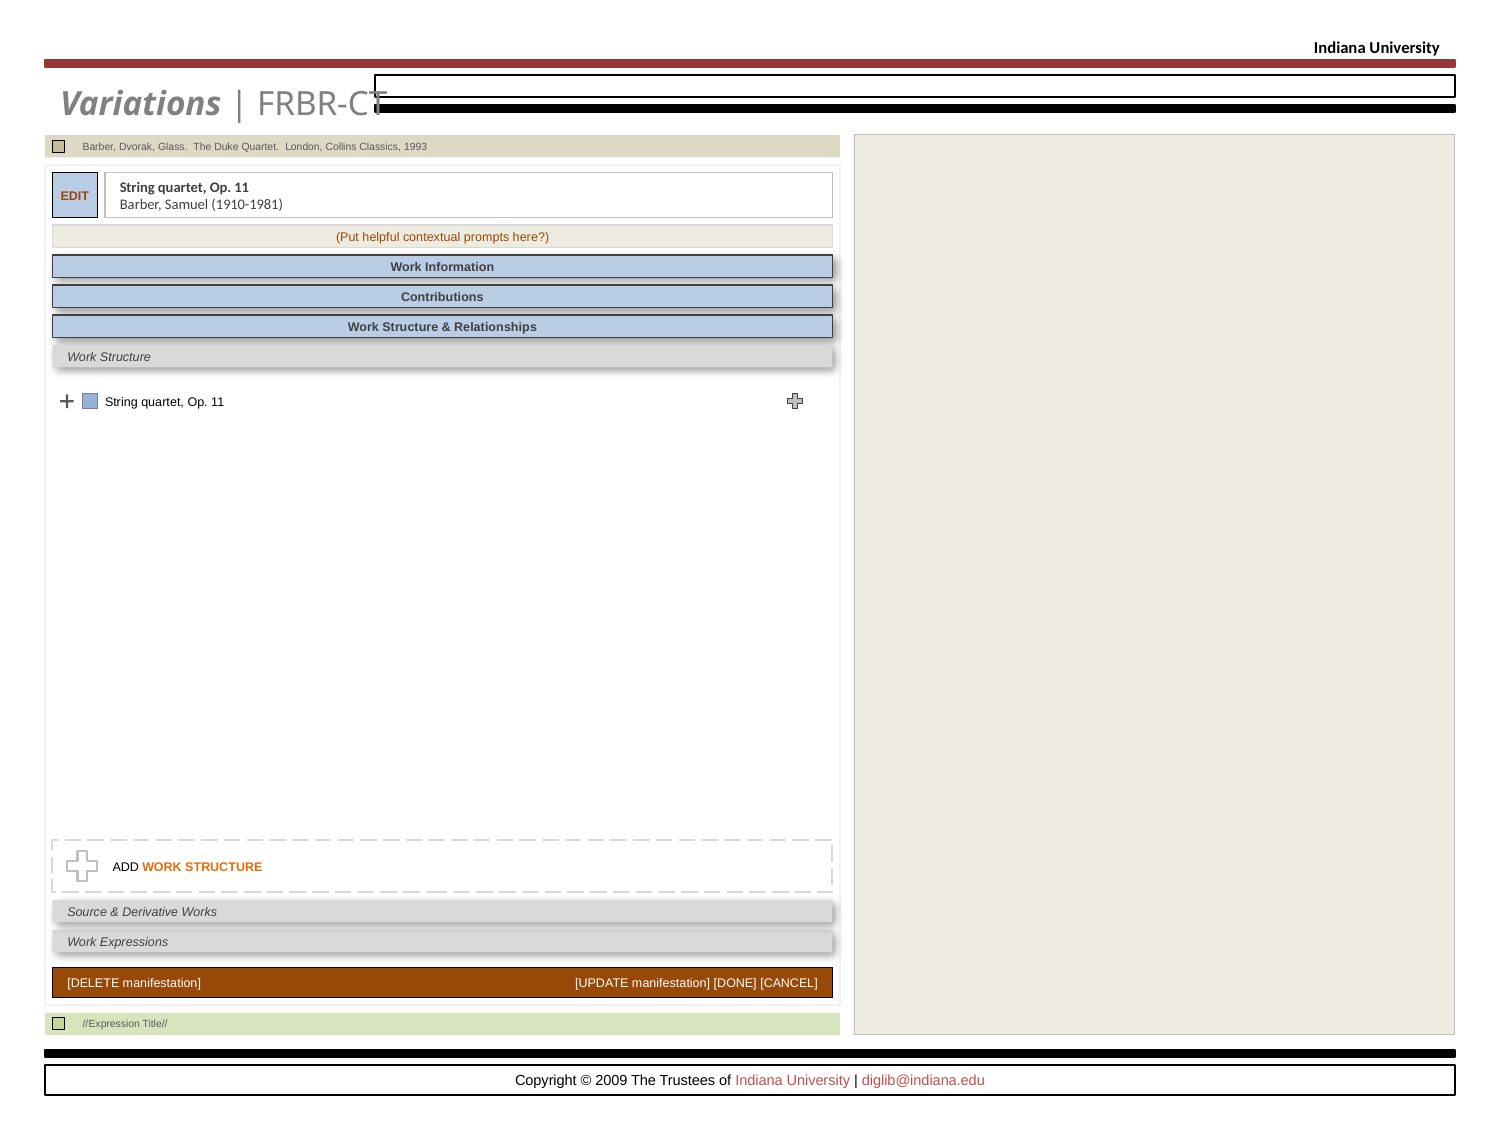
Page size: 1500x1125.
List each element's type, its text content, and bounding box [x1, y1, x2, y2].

text_box Contributions [50, 283, 834, 310]
text_box Work Information [50, 253, 834, 280]
text_box Work Structure [50, 343, 834, 370]
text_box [44, 1049, 1456, 1096]
text_box [853, 133, 1457, 1037]
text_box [52, 839, 833, 893]
text_box Work Structure & Relationships [50, 313, 834, 340]
text_box Source & Derivative Works [50, 899, 834, 925]
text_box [44, 134, 841, 158]
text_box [44, 29, 1456, 121]
text_box [43, 164, 842, 1007]
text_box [52, 967, 833, 998]
text_box (Put helpful contextual prompts here?) [50, 224, 834, 250]
text_box Work Expressions [50, 928, 834, 955]
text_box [52, 172, 833, 218]
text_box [44, 1012, 841, 1036]
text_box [52, 389, 833, 413]
